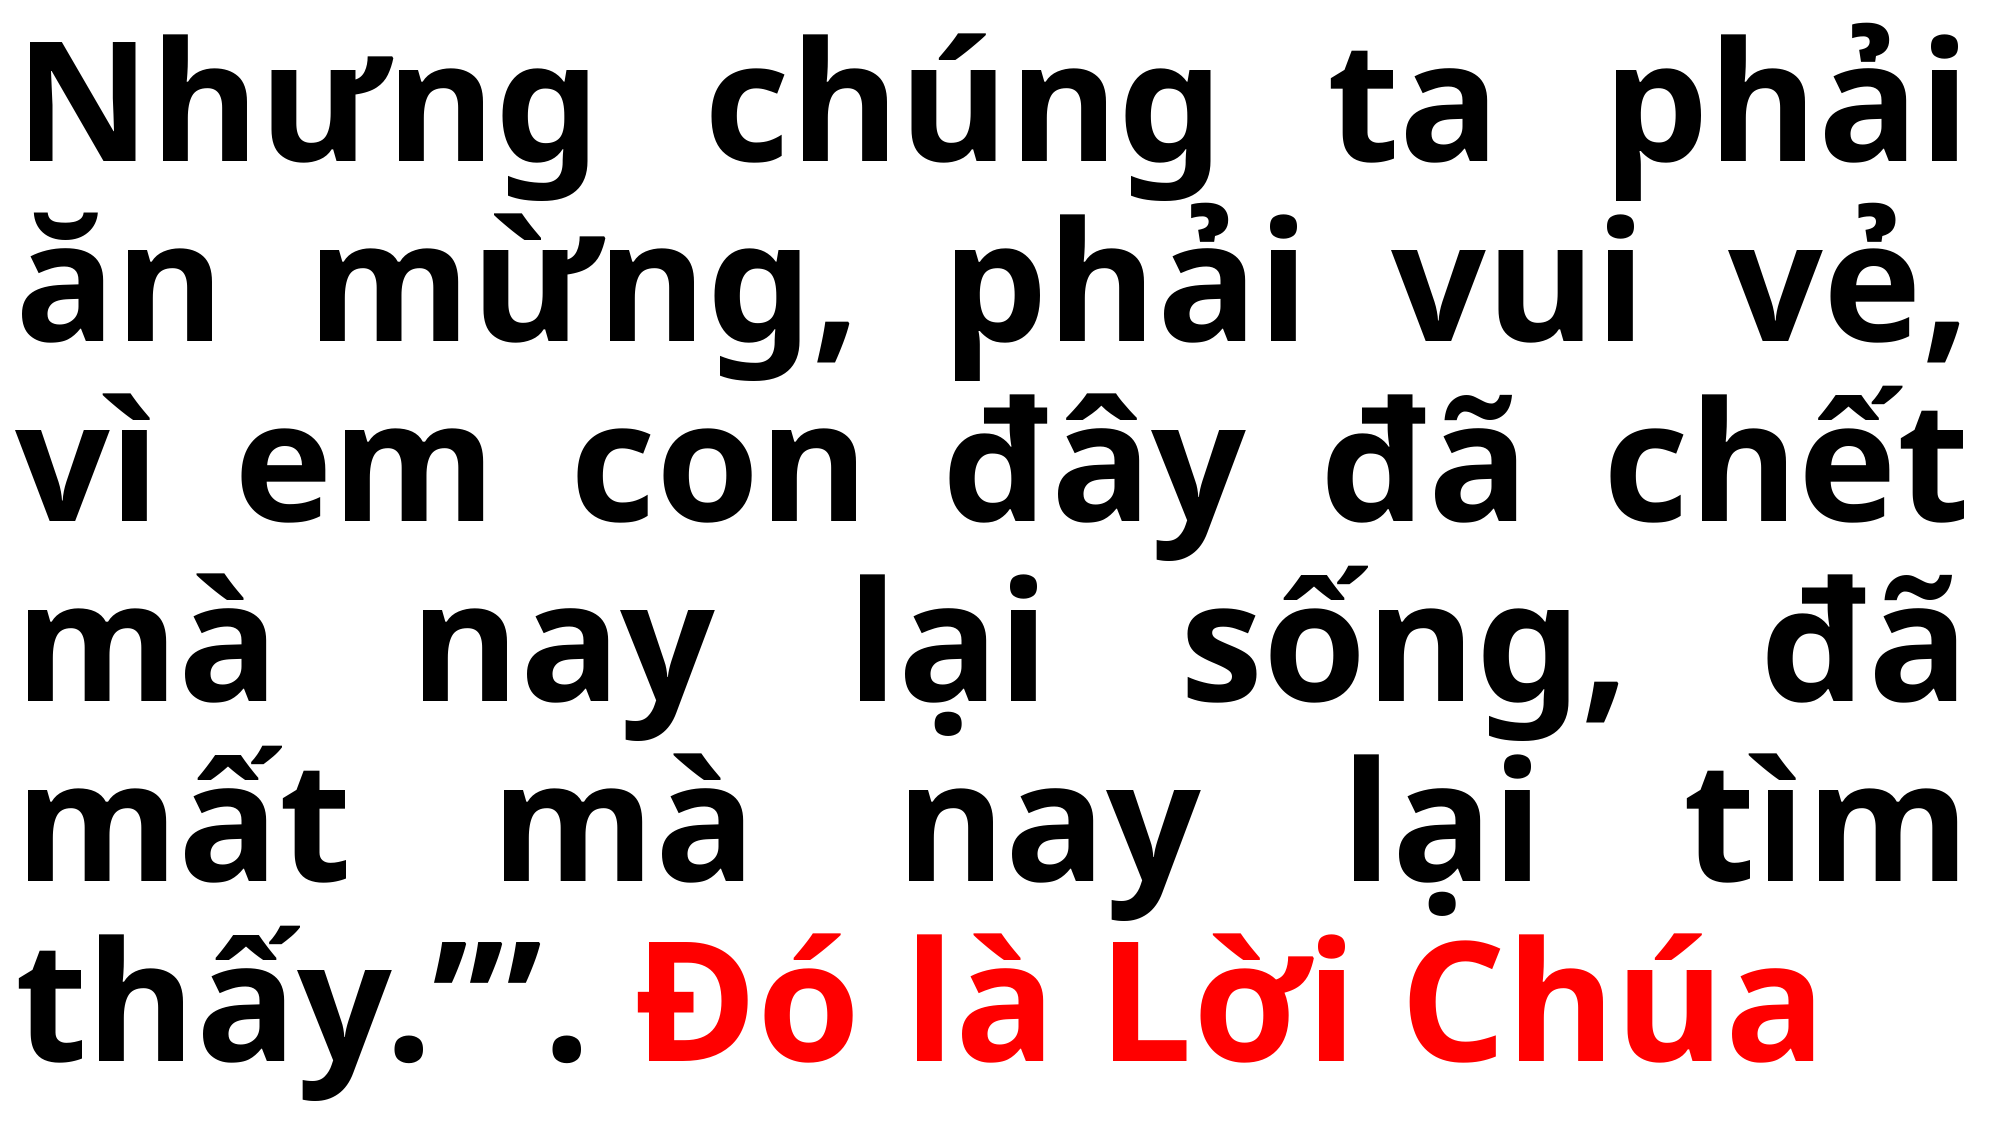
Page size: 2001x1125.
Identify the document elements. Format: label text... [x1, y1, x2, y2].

title Nhưng chúng ta phải ăn mừng, phải vui vẻ, vì em con đây đã chết mà nay lại sống, đã mất mà nay lại tìm thấy.’”. Đó là Lời Chúa [0, 0, 1987, 1116]
